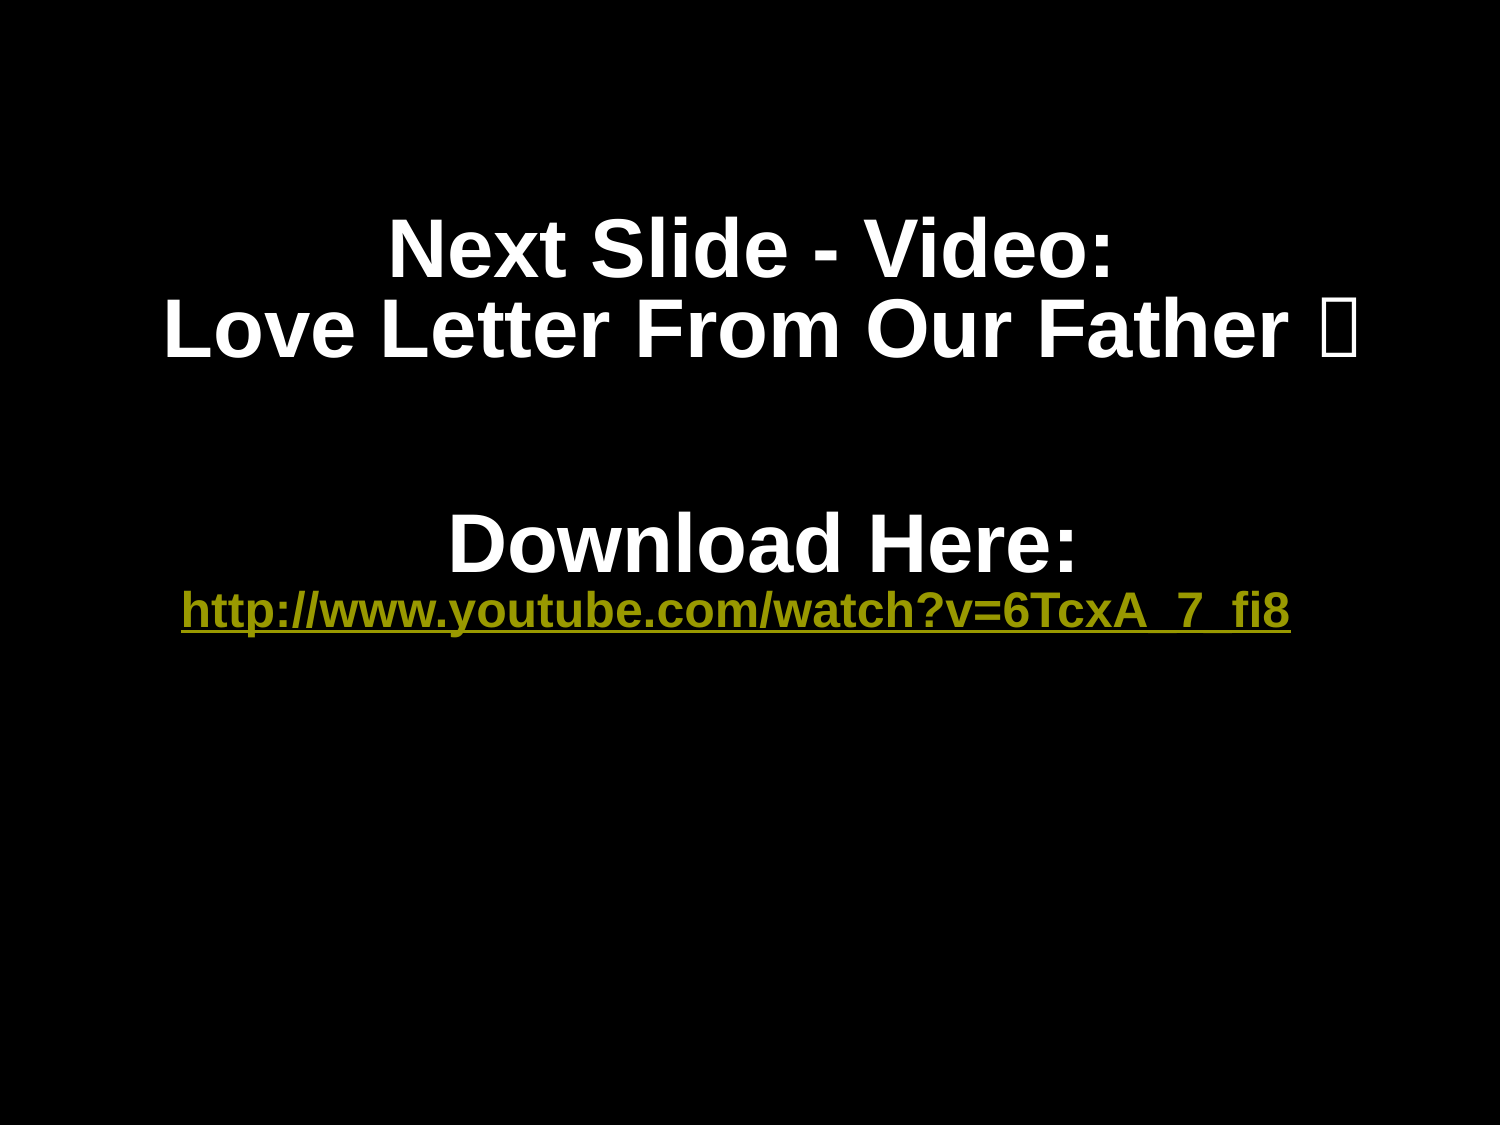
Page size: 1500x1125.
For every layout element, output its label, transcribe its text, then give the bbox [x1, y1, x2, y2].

title Next Slide - Video: Love Letter From Our Father  Download Here: http://www.youtube.com/watch?v=6TcxA_7_fi8 [87, 0, 1425, 760]
